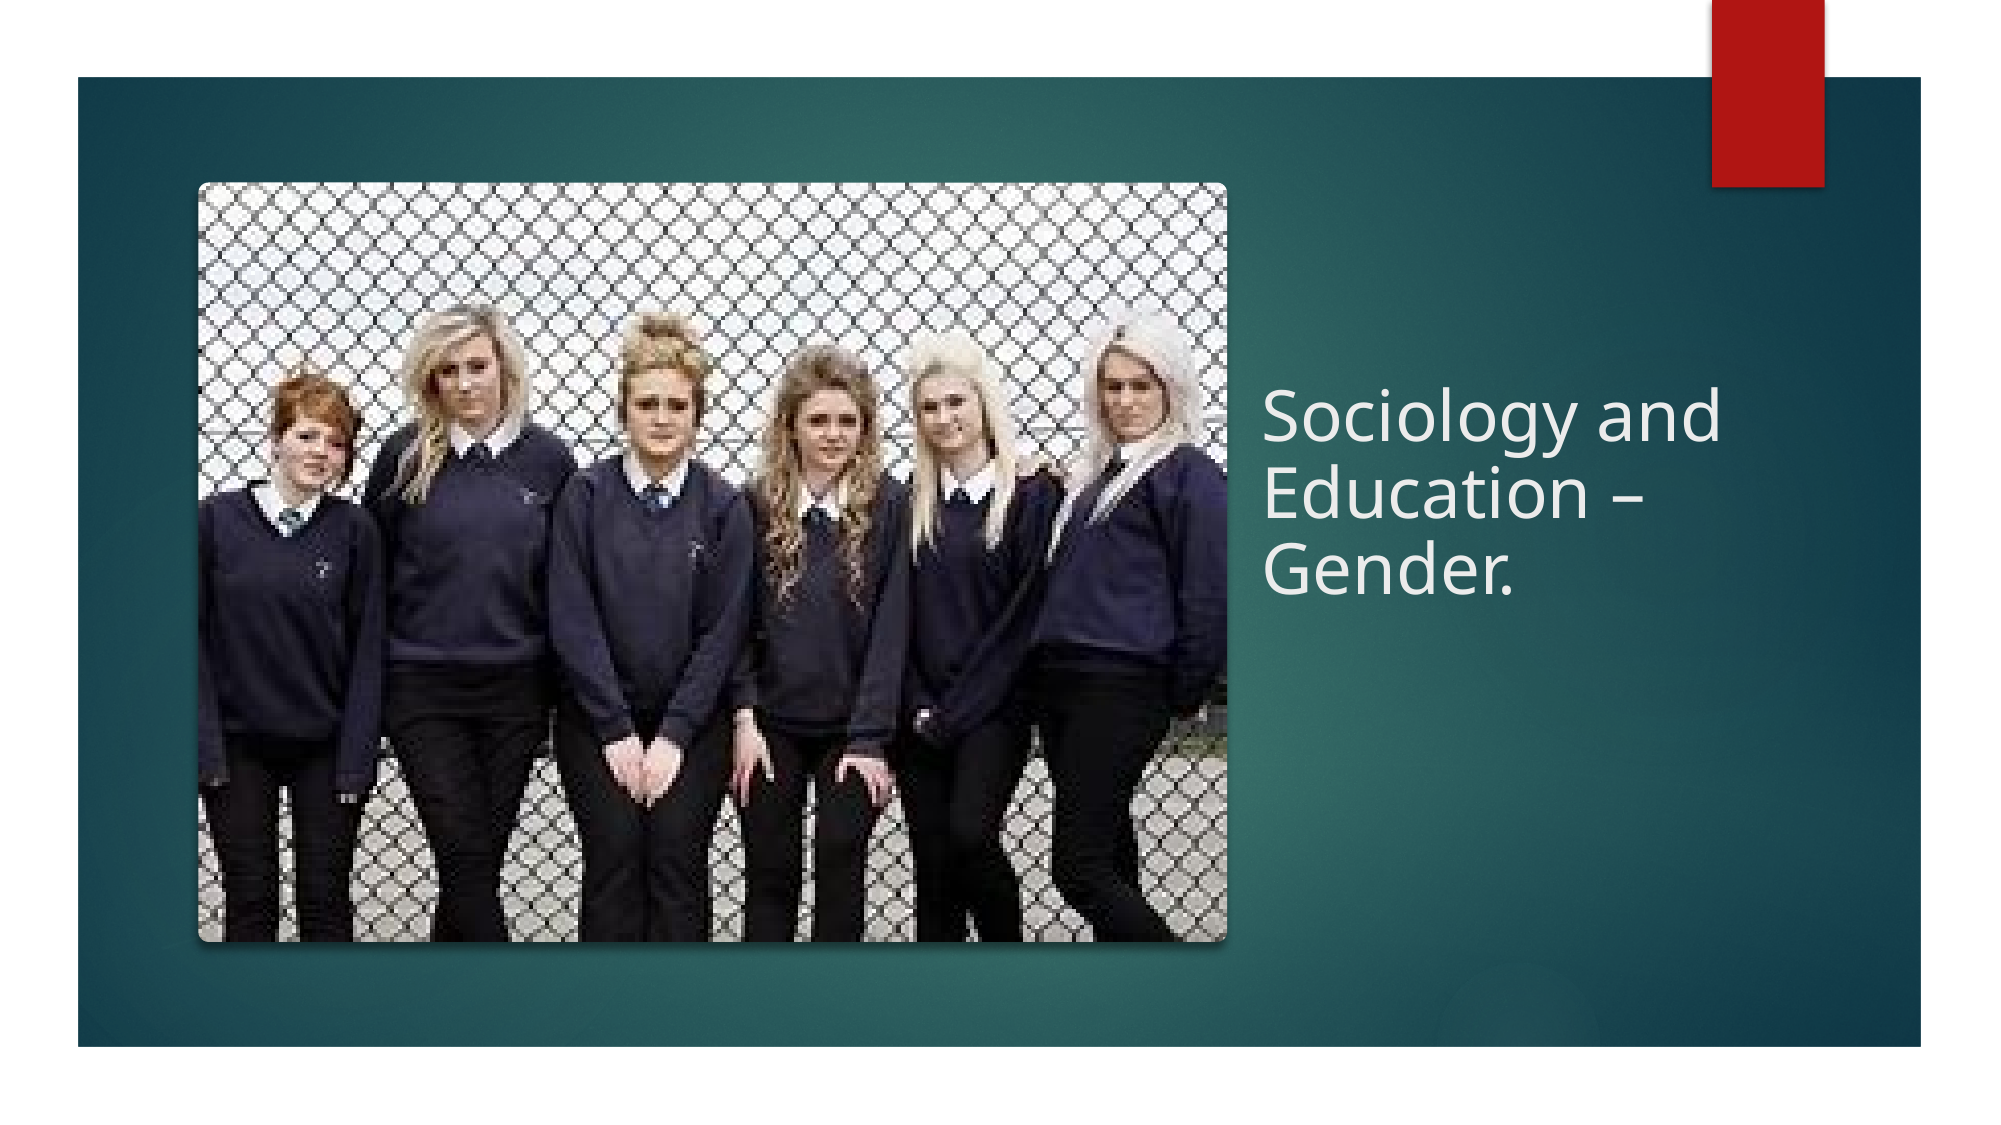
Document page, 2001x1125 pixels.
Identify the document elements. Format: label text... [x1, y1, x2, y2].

picture [198, 182, 1228, 943]
title Sociology and Education – Gender. [1246, 163, 1802, 703]
